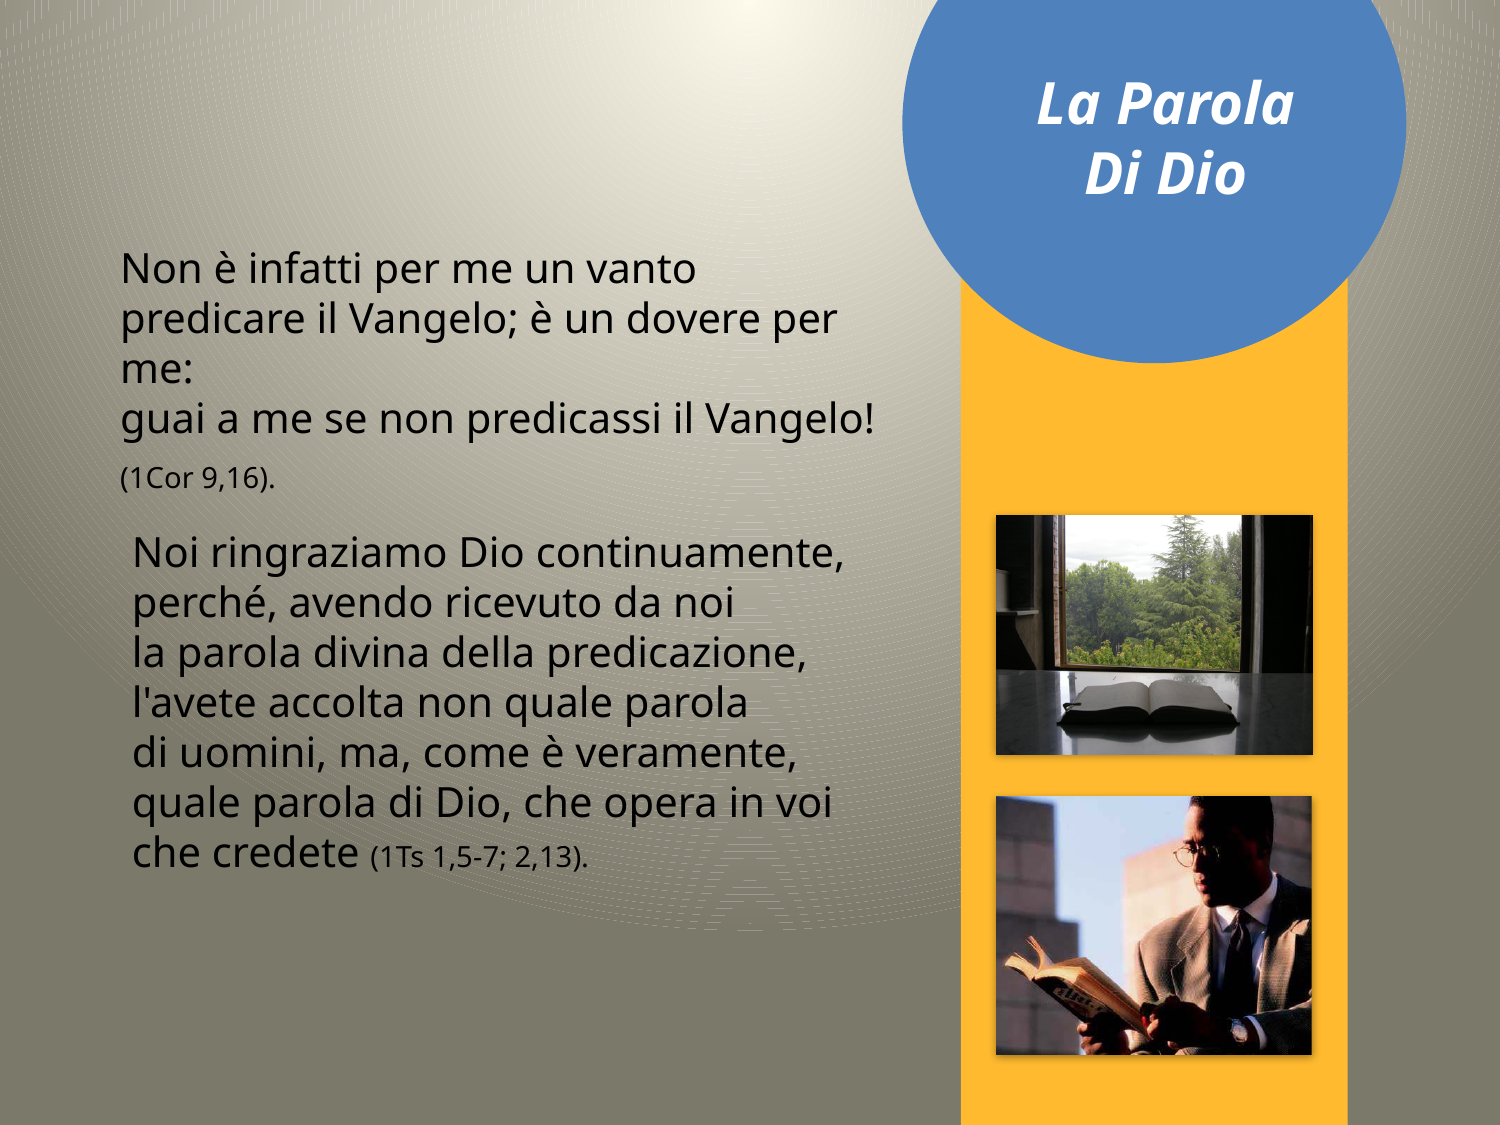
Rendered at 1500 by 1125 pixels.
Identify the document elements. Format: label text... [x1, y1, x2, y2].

picture [995, 515, 1313, 755]
text_box [900, 0, 1409, 280]
text_box [964, 284, 1345, 366]
text_box Non è infatti per me un vanto predicare il Vangelo; è un dovere per me: guai a me se non predicassi il Vangelo! (1Cor 9,16). [105, 234, 903, 547]
text_box [959, 280, 1350, 1125]
picture [995, 796, 1312, 1055]
text_box La Parola Di Dio [960, 58, 1372, 284]
text_box Noi ringraziamo Dio continuamente, perché, avendo ricevuto da noi la parola divina della predicazione, l'avete accolta non quale parola di uomini, ma, come è veramente, quale parola di Dio, che opera in voi che credete (1Ts 1,5-7; 2,13). [117, 468, 914, 929]
